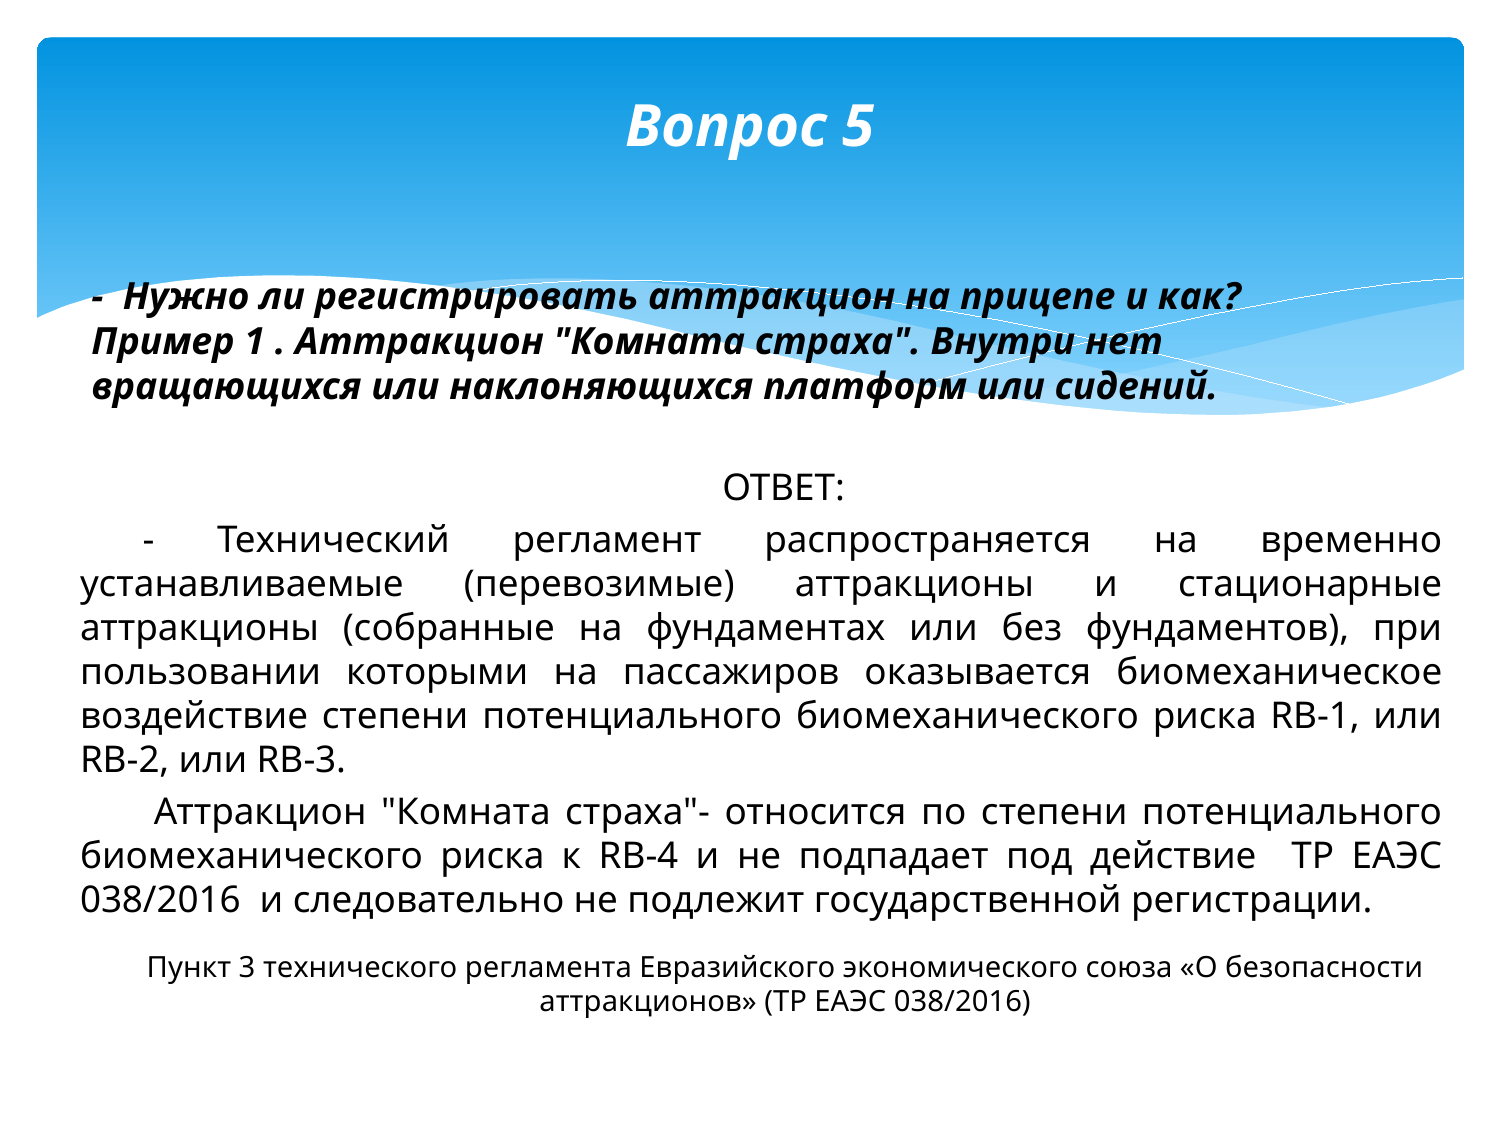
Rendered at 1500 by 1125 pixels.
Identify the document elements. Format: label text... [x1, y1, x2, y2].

list ОТВЕТ: - Технический регламент распространяется на временно устанавливаемые (перевозимые) аттракционы и стационарные аттракционы (собранные на фундаментах или без фундаментов), при пользовании которыми на пассажиров оказывается биомеханическое воздействие степени потенциального биомеханического риска RB-1, или RB-2, или RB-3. Аттракцион "Комната страха"- относится по степени потенциального биомеханического риска к RB-4 и не подпадает под действие ТР ЕАЭС 038/2016 и следовательно не подлежит государственной регистрации. [64, 456, 1459, 929]
title Вопрос 5 [75, 55, 1425, 261]
text_box Пункт 3 технического регламента Евразийского экономического союза «О безопасности аттракционов» (ТР ЕАЭС 038/2016) [112, 940, 1459, 1116]
text_box - Нужно ли регистрировать аттракцион на прицепе и как? Пример 1 . Аттракцион "Комната страха". Внутри нет вращающихся или наклоняющихся платформ или сидений. [76, 219, 1447, 415]
